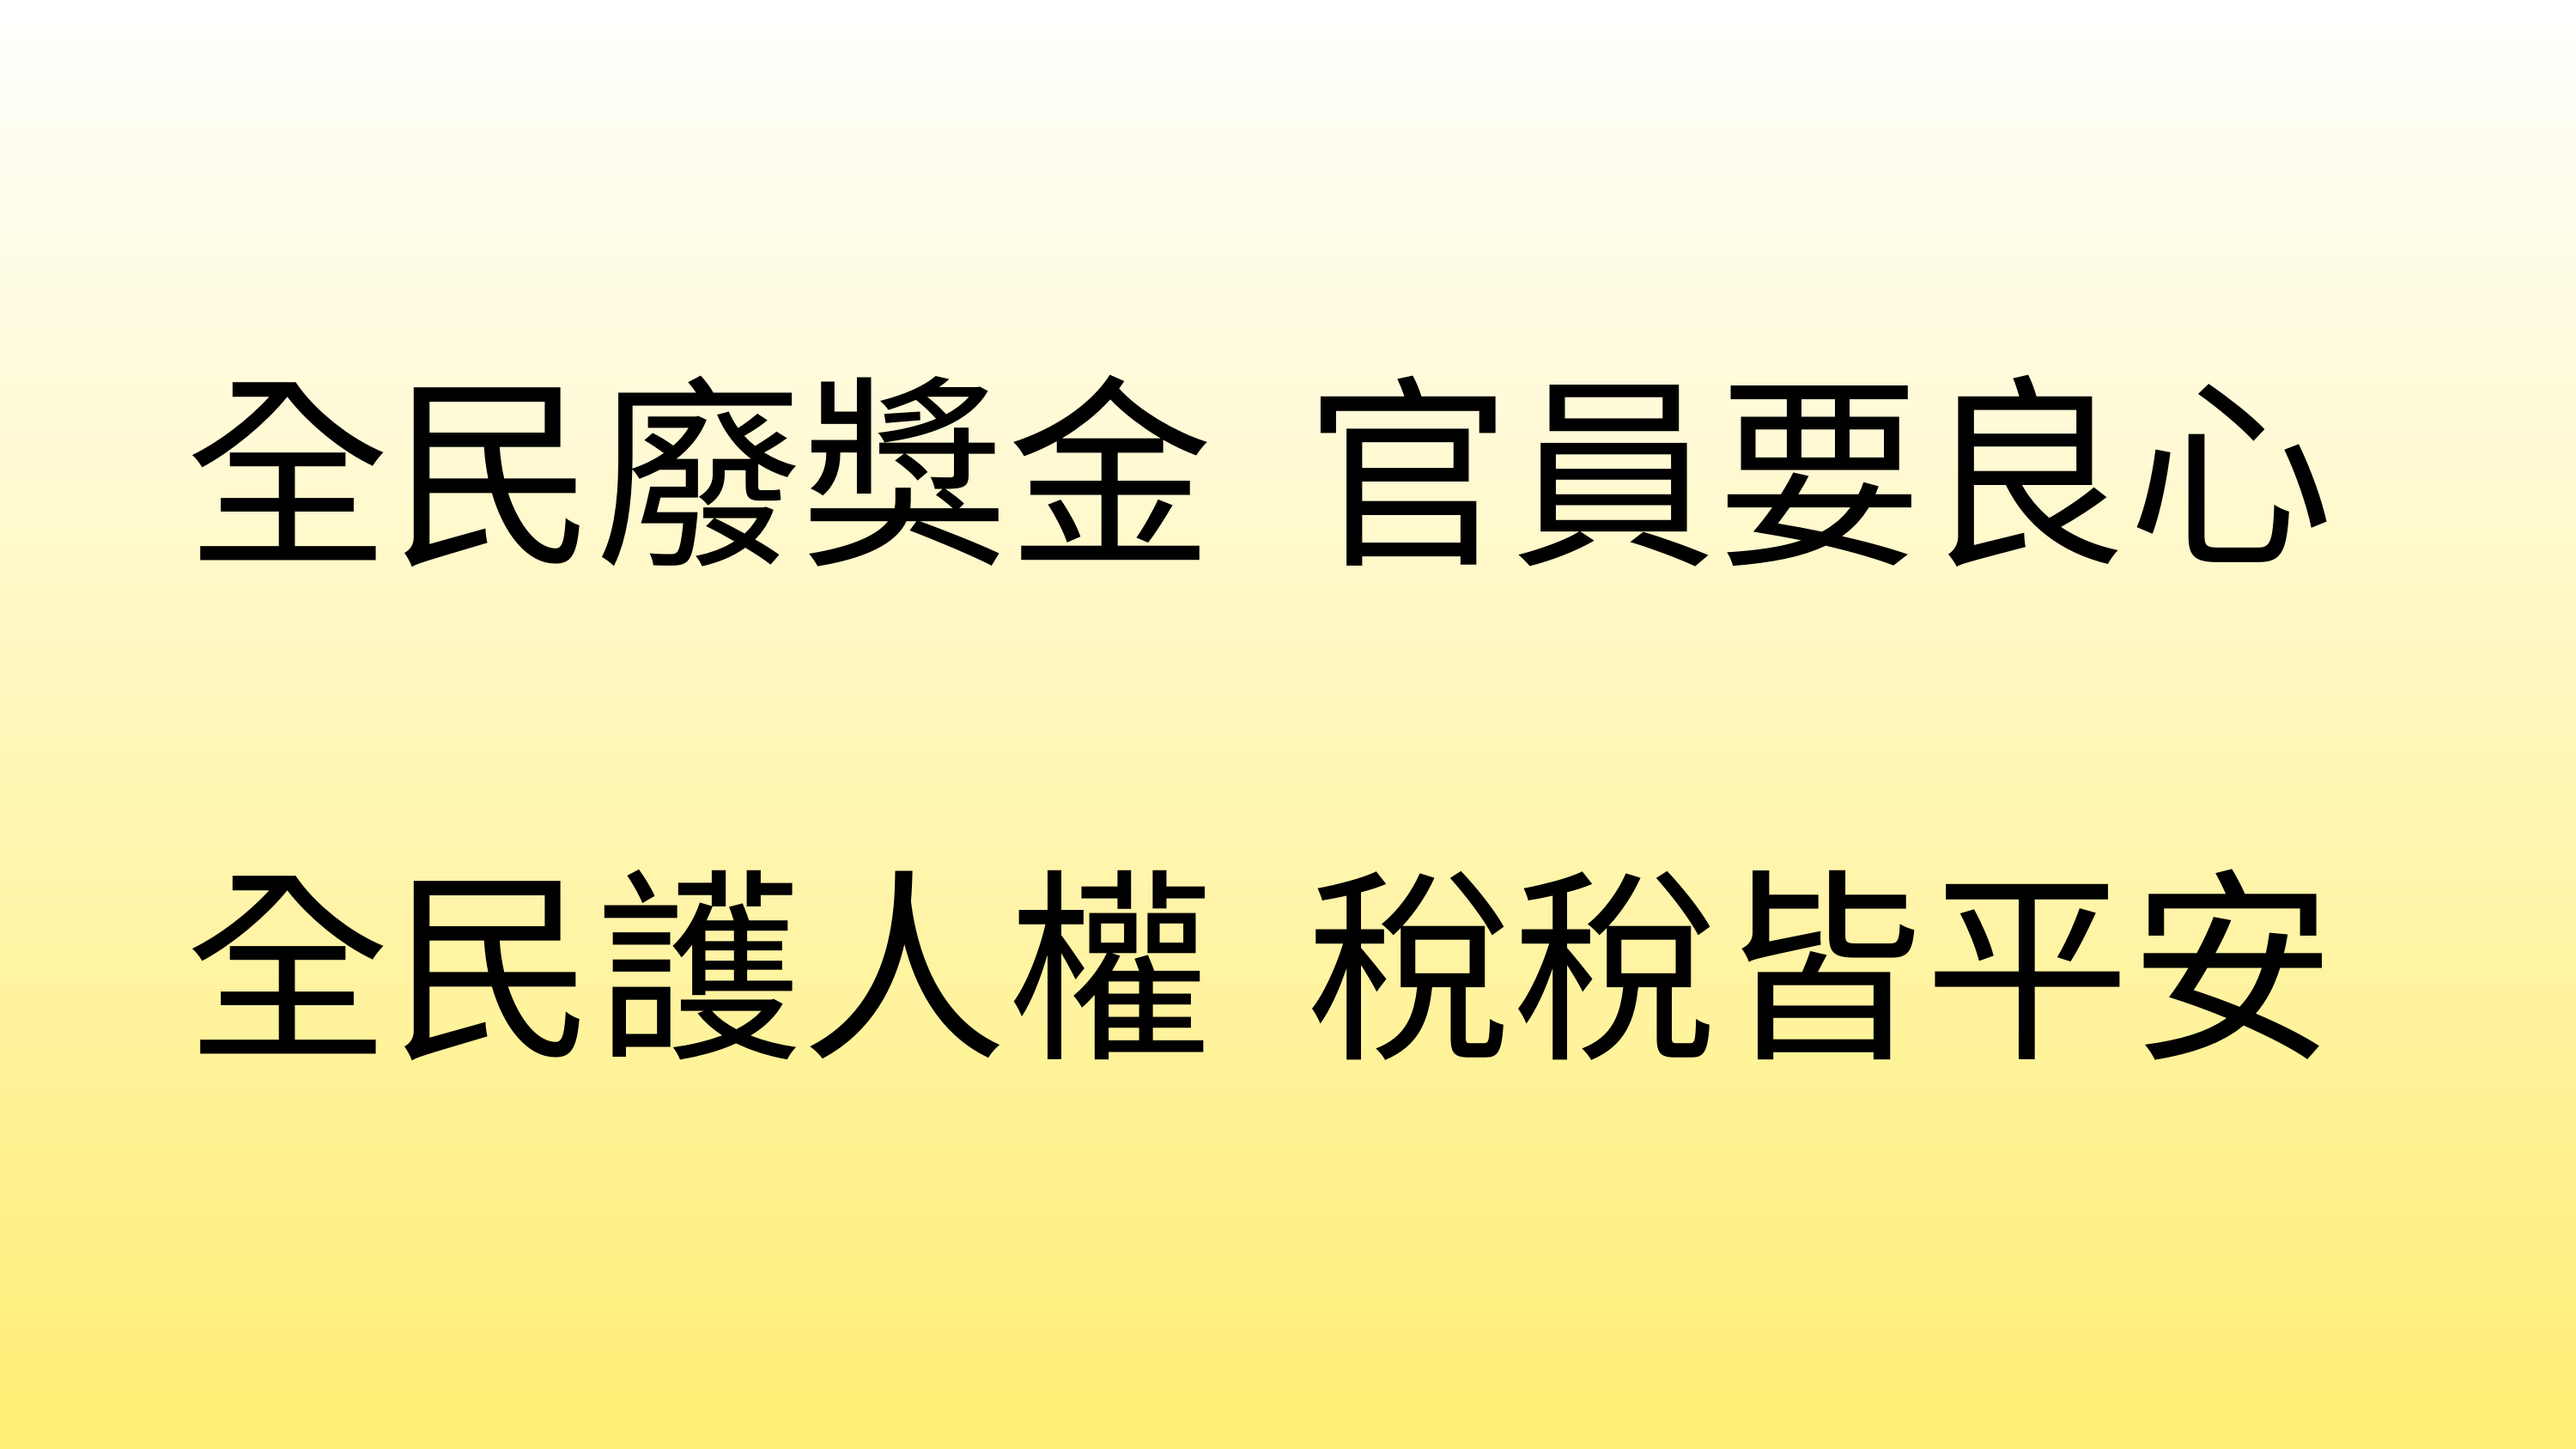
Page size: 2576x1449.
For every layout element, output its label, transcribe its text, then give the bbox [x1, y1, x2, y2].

text_box 全民廢獎金 官員要良心 全民護人權 稅稅皆平安 [172, 337, 2406, 1091]
